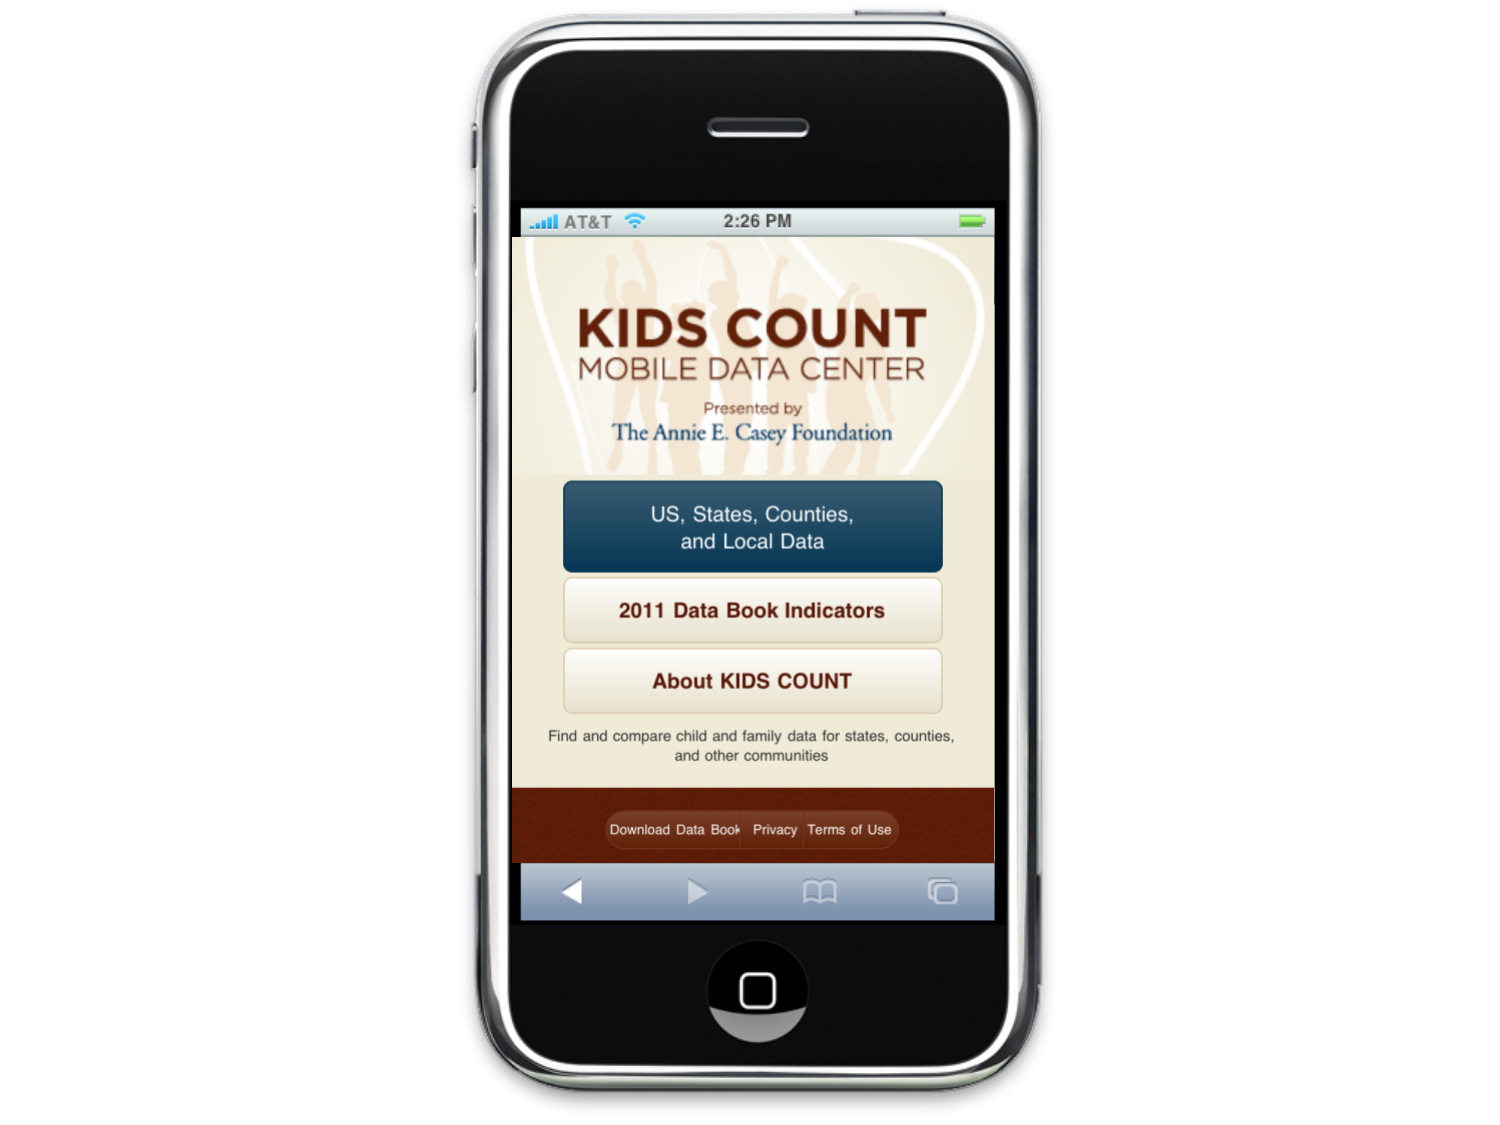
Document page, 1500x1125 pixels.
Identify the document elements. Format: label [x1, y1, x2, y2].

picture [449, 0, 1063, 1122]
